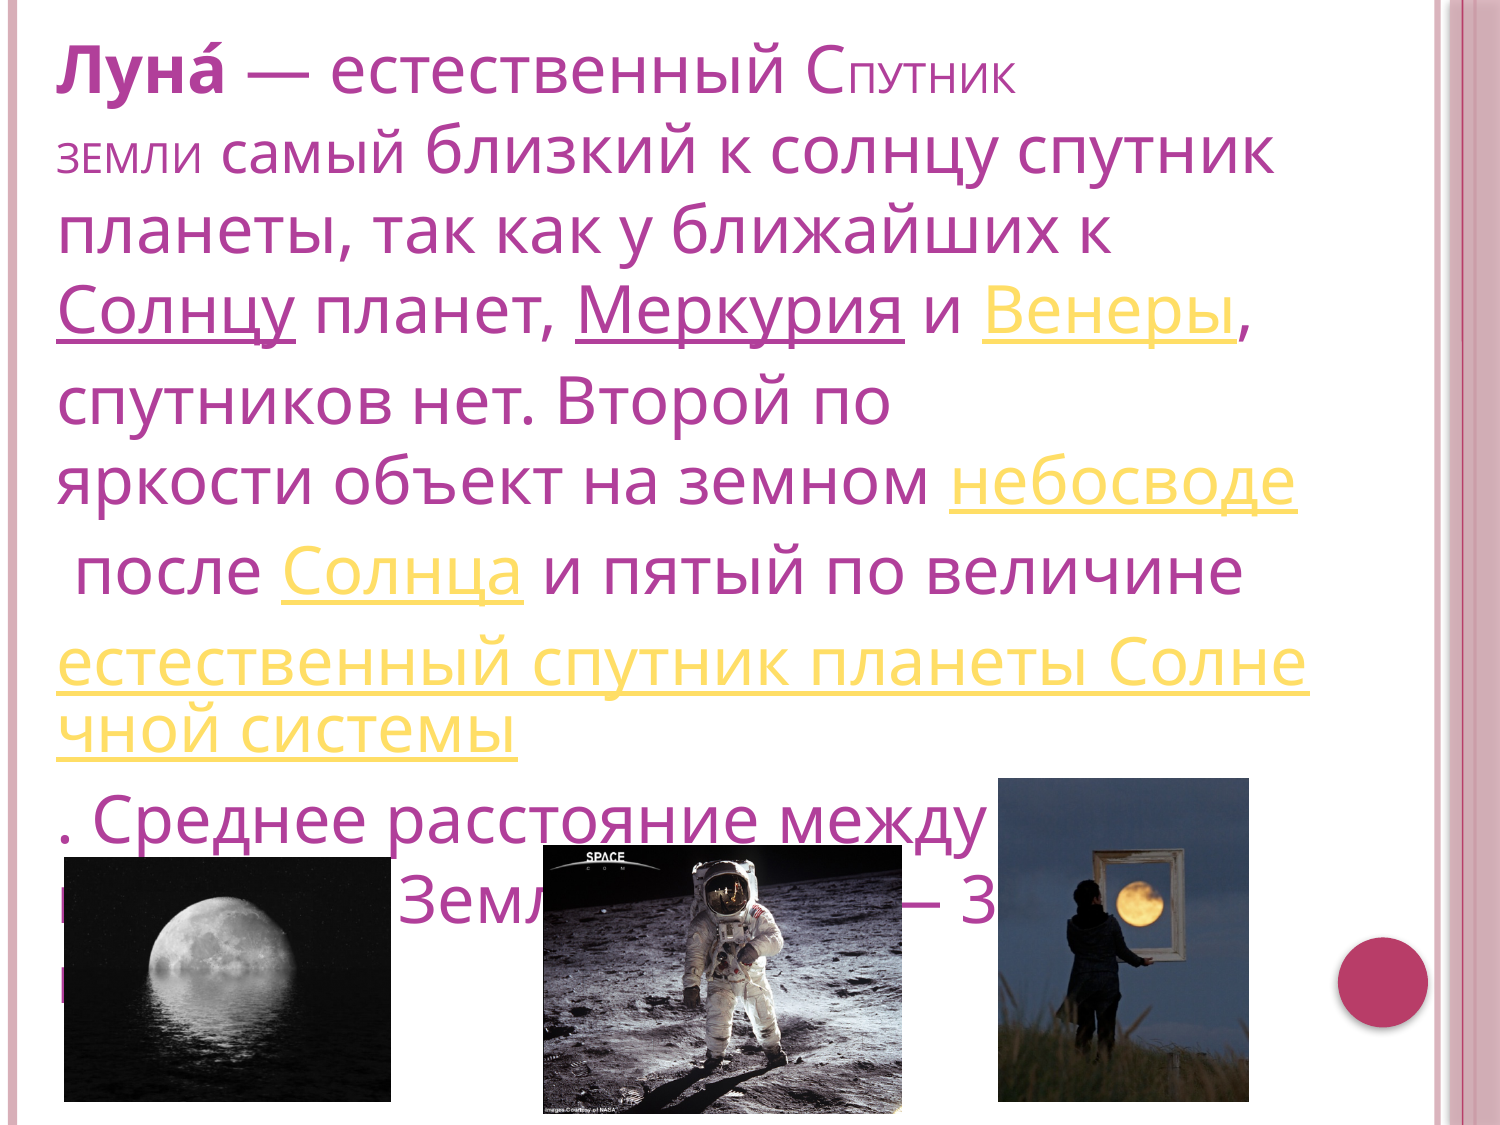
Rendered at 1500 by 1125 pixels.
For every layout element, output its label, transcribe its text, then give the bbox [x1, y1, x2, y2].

picture [997, 777, 1250, 1102]
list Луна́ — естественный СПУТНИК ЗЕМЛИ самый близкий к солнцу спутник планеты, так как у ближайших к Солнцу планет, Меркурия и Венеры, спутников нет. Второй по яркости объект на земном небосводе после Солнца и пятый по величине естественный спутник планеты Солнечной системы. Среднее расстояние между центрами Земли и Луны — 384 467 км [41, 19, 1329, 1106]
picture [542, 844, 902, 1115]
picture [64, 856, 392, 1103]
